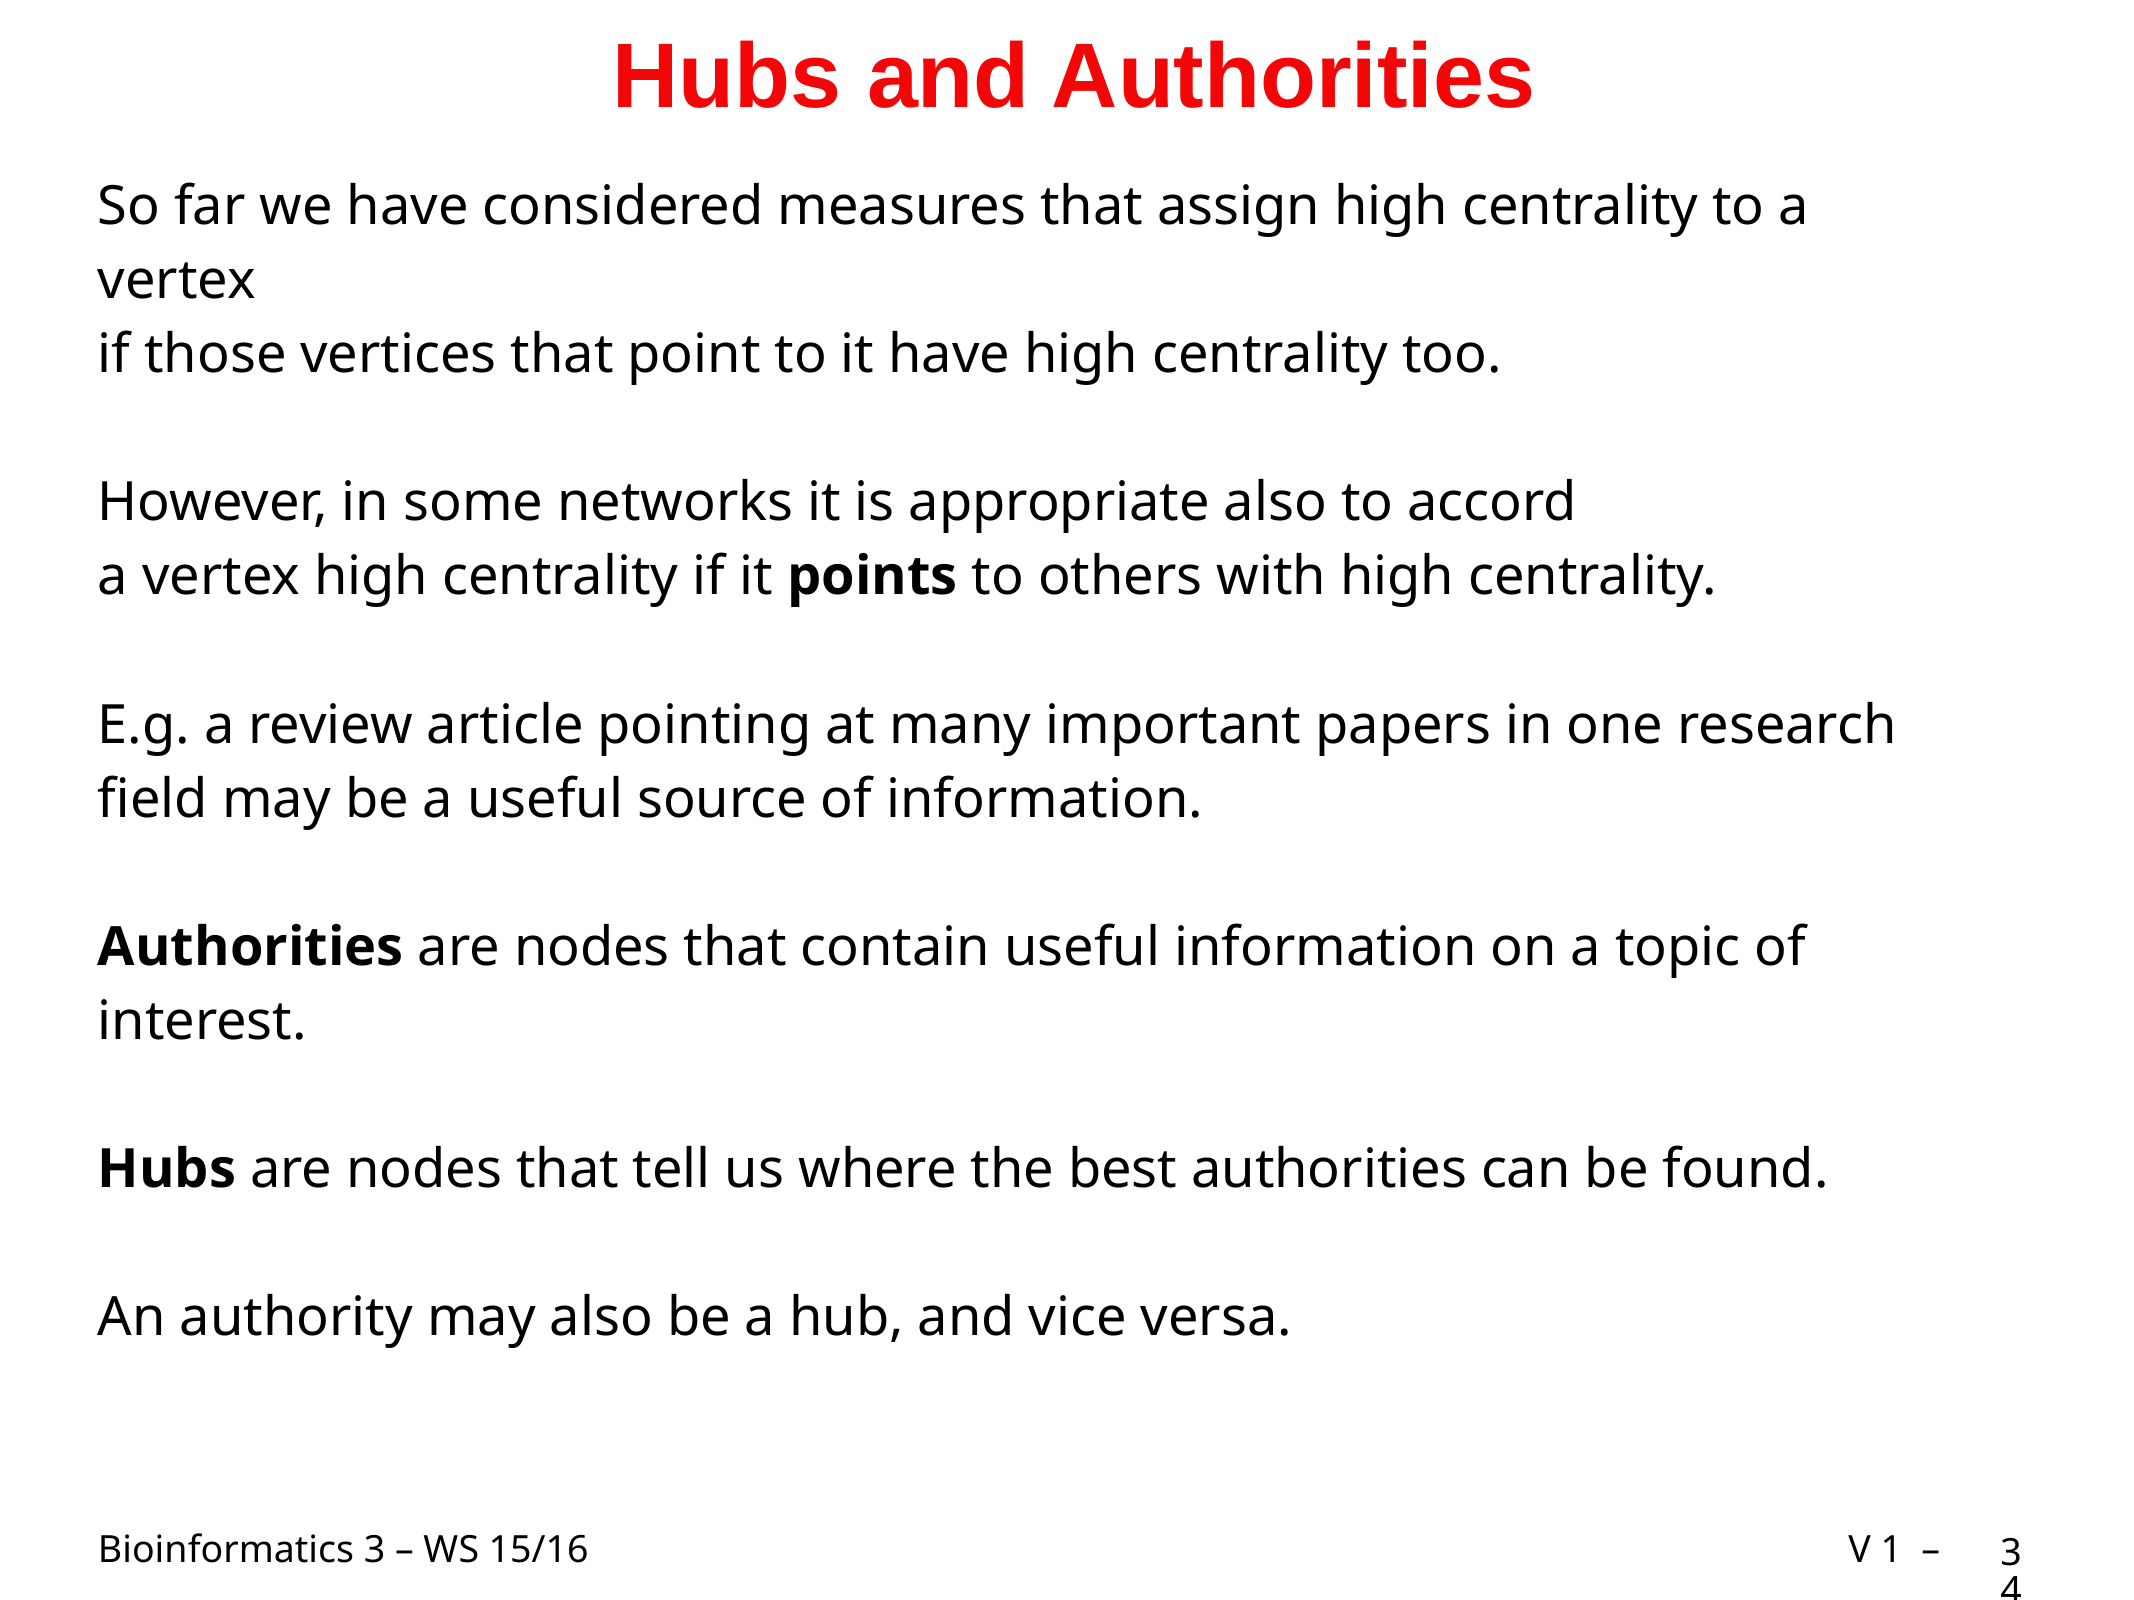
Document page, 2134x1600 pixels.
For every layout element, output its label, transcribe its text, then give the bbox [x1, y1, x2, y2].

title Hubs and Authorities [161, 0, 1989, 145]
slide_number 34 [1984, 1520, 2026, 1566]
text_box So far we have considered measures that assign high centrality to a vertex if those vertices that point to it have high centrality too. However, in some networks it is appropriate also to accord a vertex high centrality if it points to others with high centrality. E.g. a review article pointing at many important papers in one research field may be a useful source of information. Authorities are nodes that contain useful information on a topic of interest. Hubs are nodes that tell us where the best authorities can be found. An authority may also be a hub, and vice versa. [97, 161, 1974, 1347]
